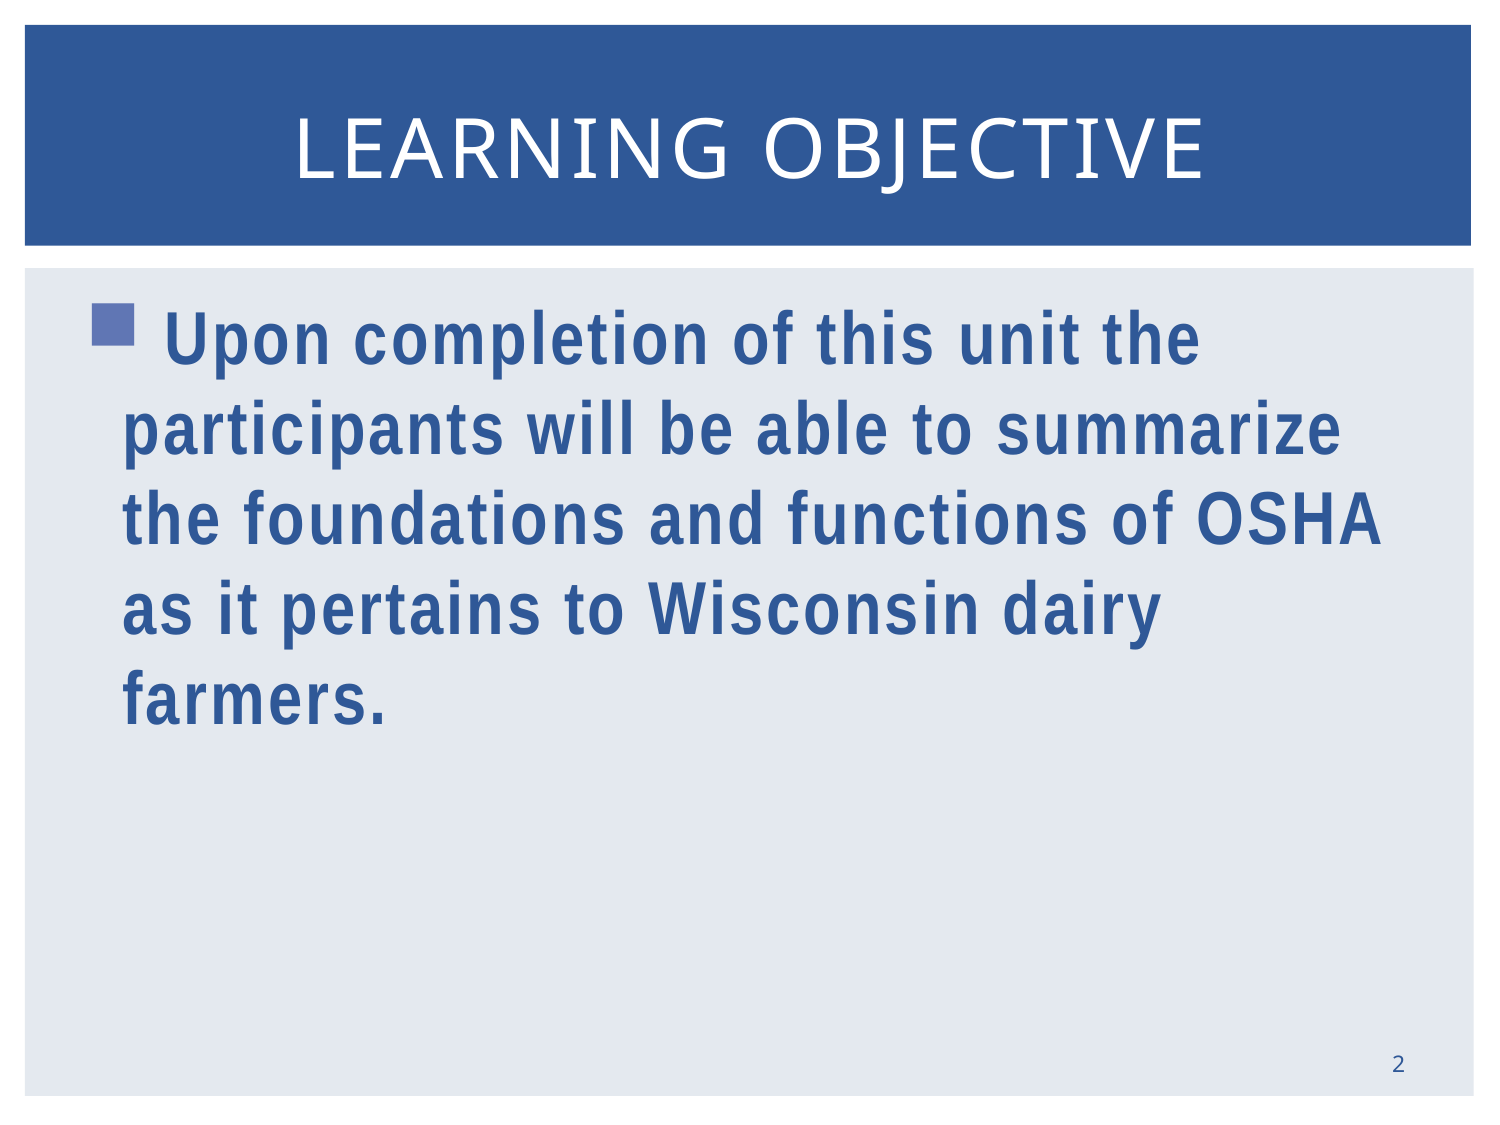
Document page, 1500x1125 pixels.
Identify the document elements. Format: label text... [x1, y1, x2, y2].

title Learning objective [62, 58, 1438, 232]
slide_number 2 [1349, 1041, 1448, 1089]
list Upon completion of this unit the participants will be able to summarize the foundations and functions of OSHA as it pertains to Wisconsin dairy farmers. [62, 281, 1442, 1005]
